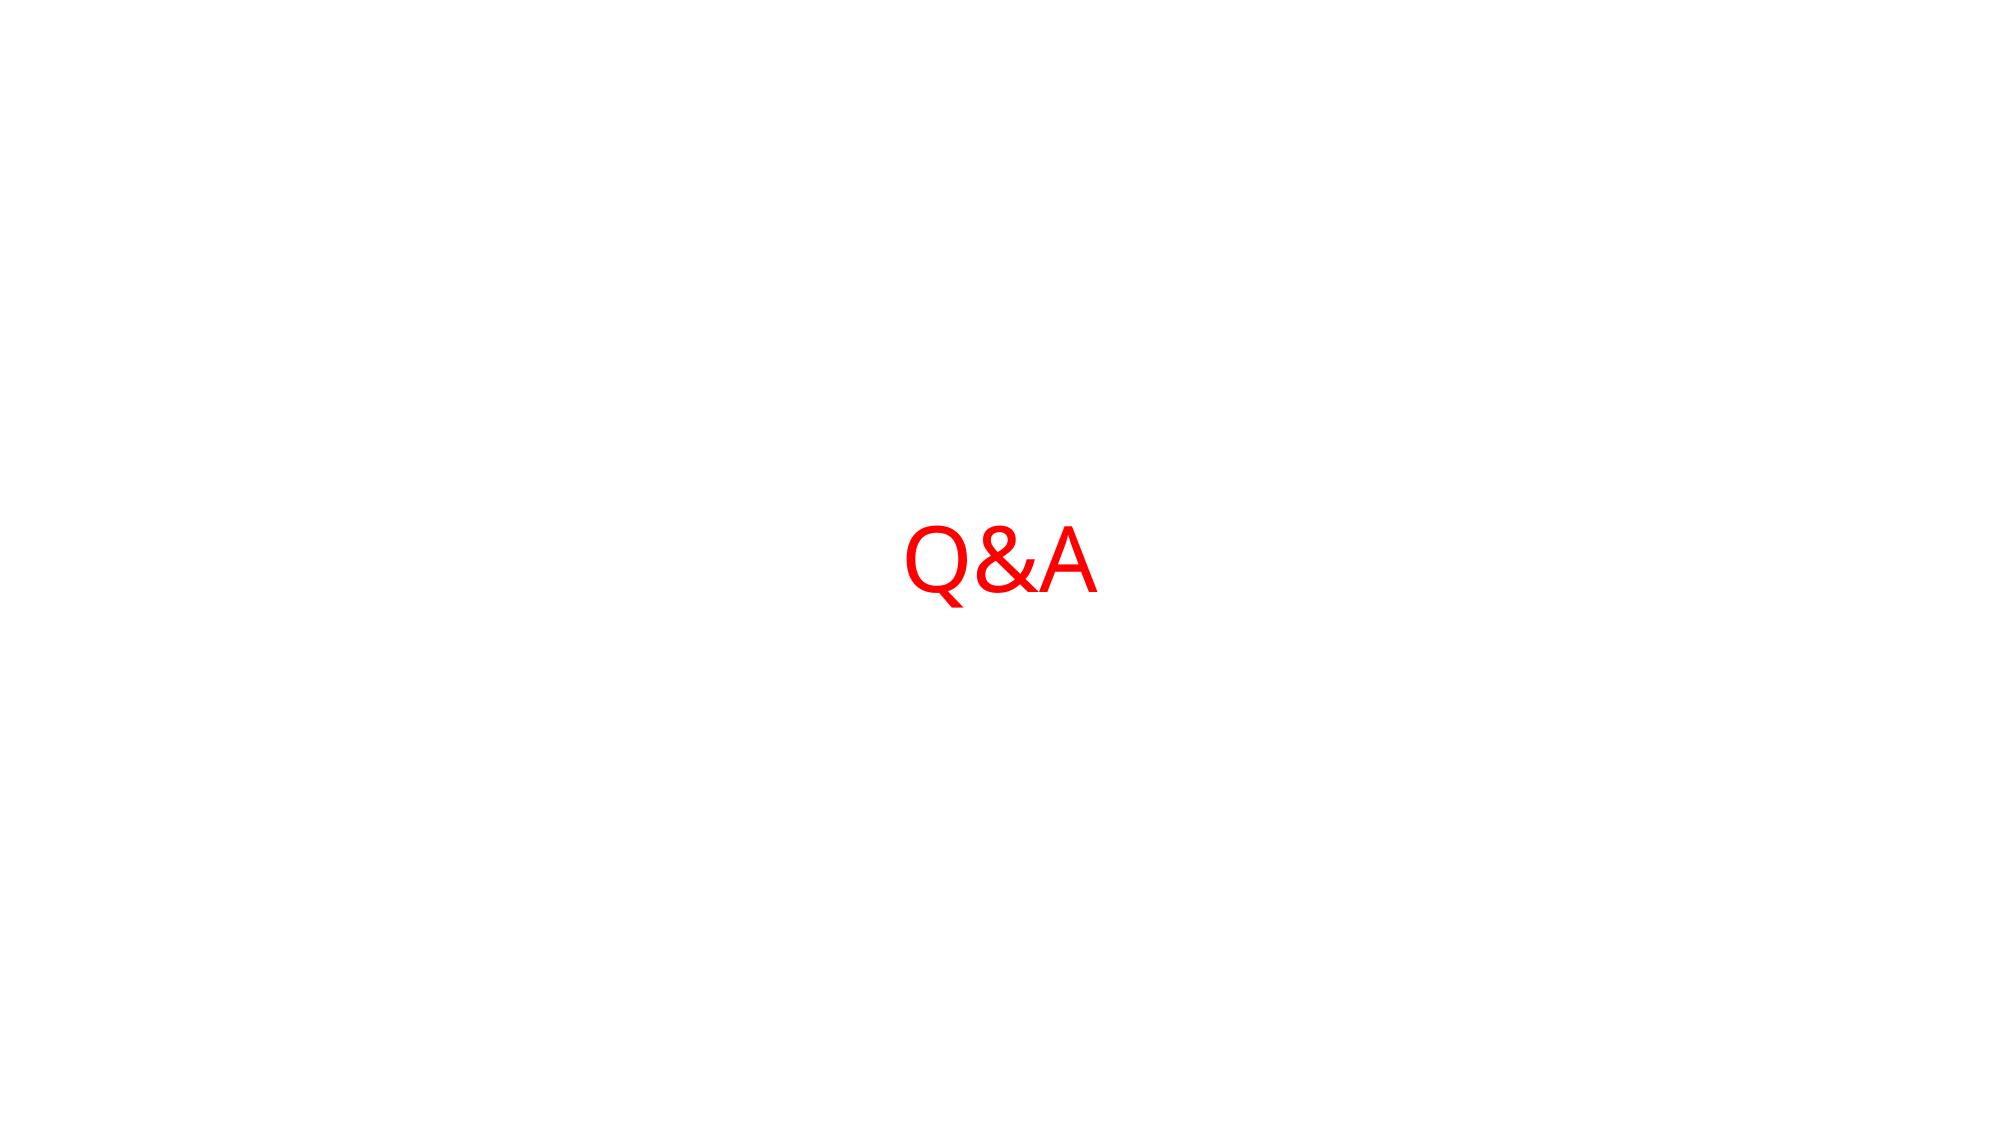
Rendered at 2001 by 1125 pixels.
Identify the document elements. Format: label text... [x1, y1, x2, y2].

text_box Q&A [137, 453, 1863, 672]
